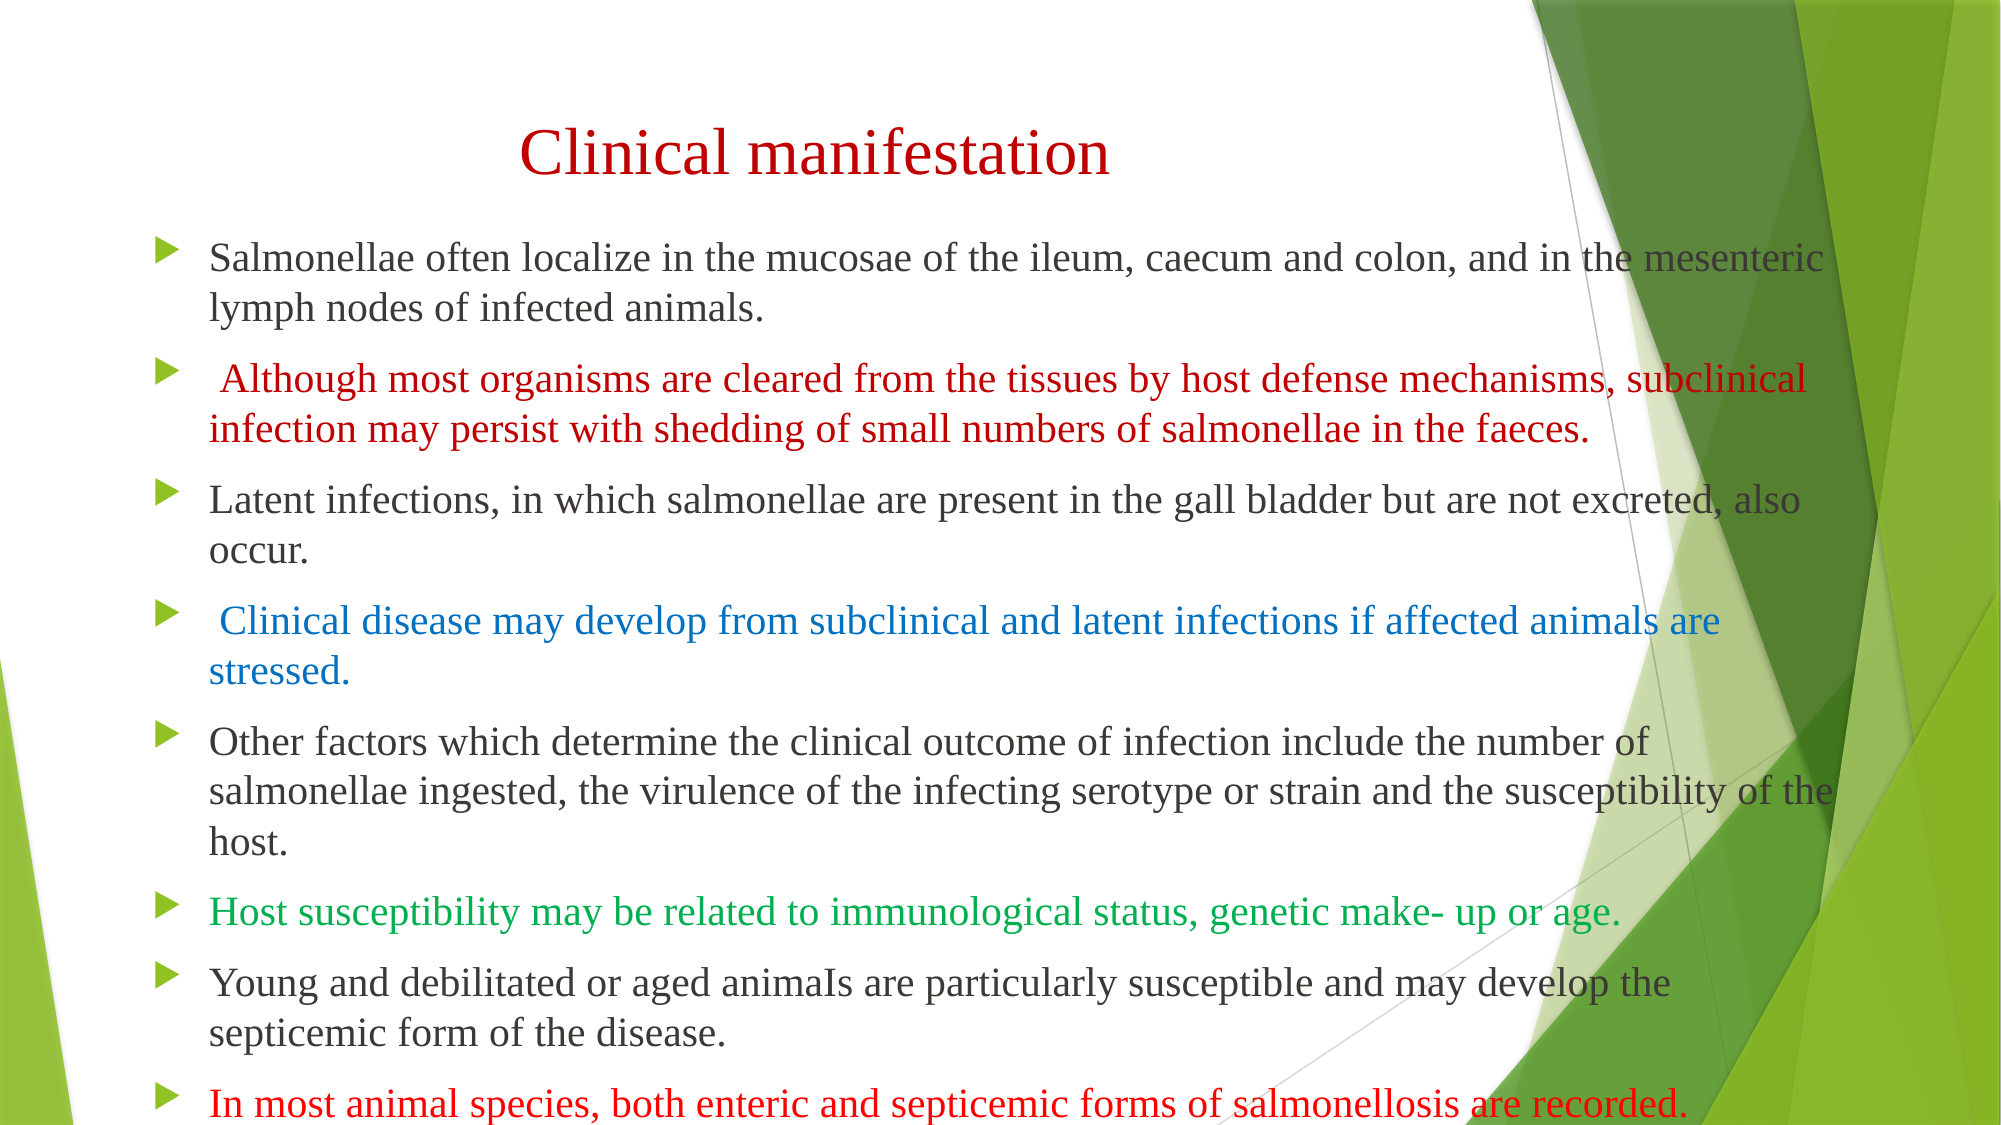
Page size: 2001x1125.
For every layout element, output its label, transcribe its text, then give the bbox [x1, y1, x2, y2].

list Salmonellae often localize in the mucosae of the ileum, caecum and colon, and in the mesenteric lymph nodes of infected animals. Although most organisms are cleared from the tissues by host defense mechanisms, subclinical infection may persist with shedding of small numbers of salmonellae in the faeces. Latent infections, in which salmonellae are present in the gall bladder but are not excreted, also occur. Clinical disease may develop from subclinical and latent infections if affected animals are stressed. Other factors which determine the clinical outcome of infection include the number of salmonellae ingested, the virulence of the infecting serotype or strain and the susceptibility of the host. Host susceptibility may be related to immunological status, genetic make- up or age. Young and debilitated or aged animaIs are particularly susceptible and may develop the septicemic form of the disease. In most animal species, both enteric and septicemic forms of salmonellosis are recorded. A number of serotypes have been associated with abortion in farm animals, often without other obvious clinical signs in dams. [137, 222, 1863, 937]
title Clinical manifestation [111, 99, 1522, 317]
